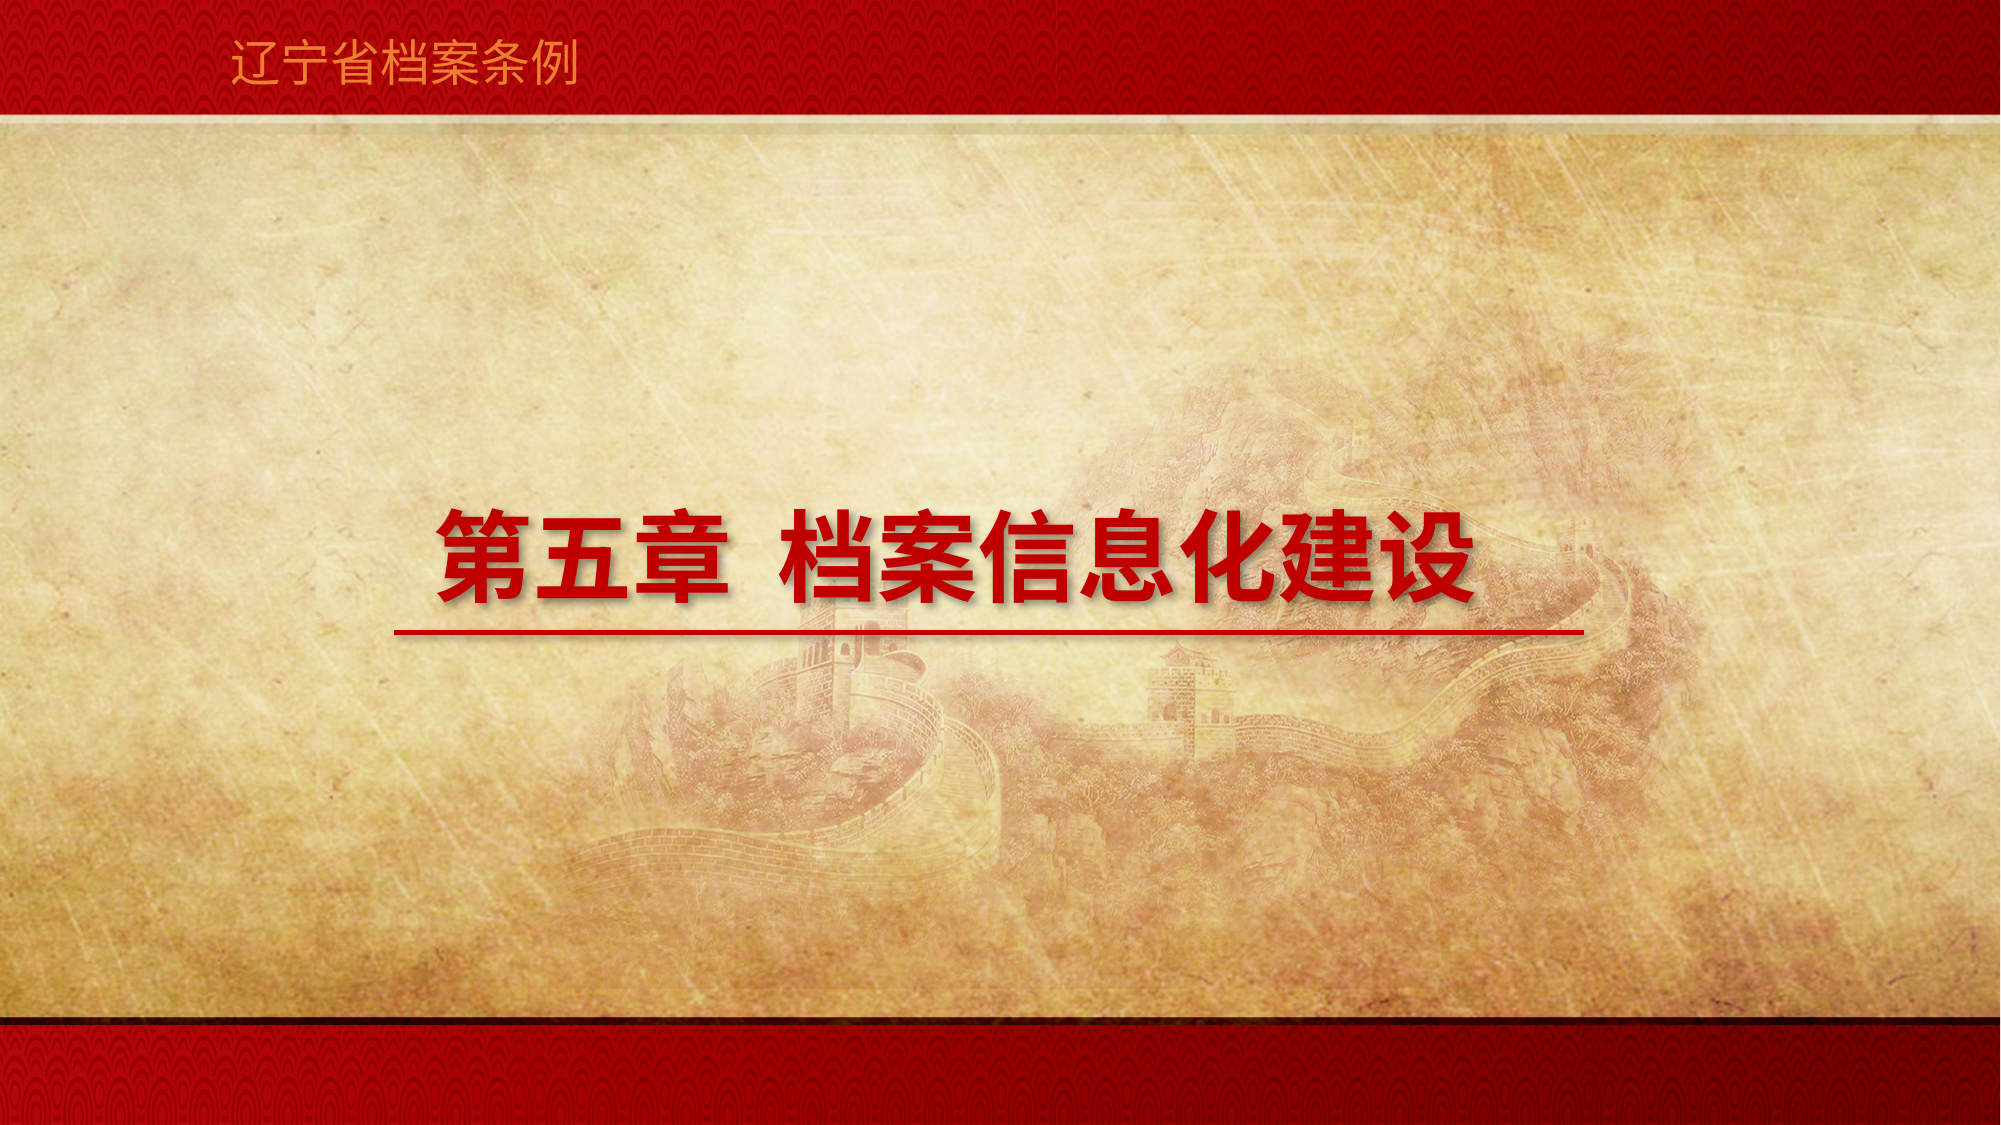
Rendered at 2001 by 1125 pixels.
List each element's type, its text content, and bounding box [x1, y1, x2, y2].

picture [0, 0, 2001, 1125]
text_box 辽宁省档案条例 [215, 23, 964, 99]
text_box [393, 486, 1708, 633]
